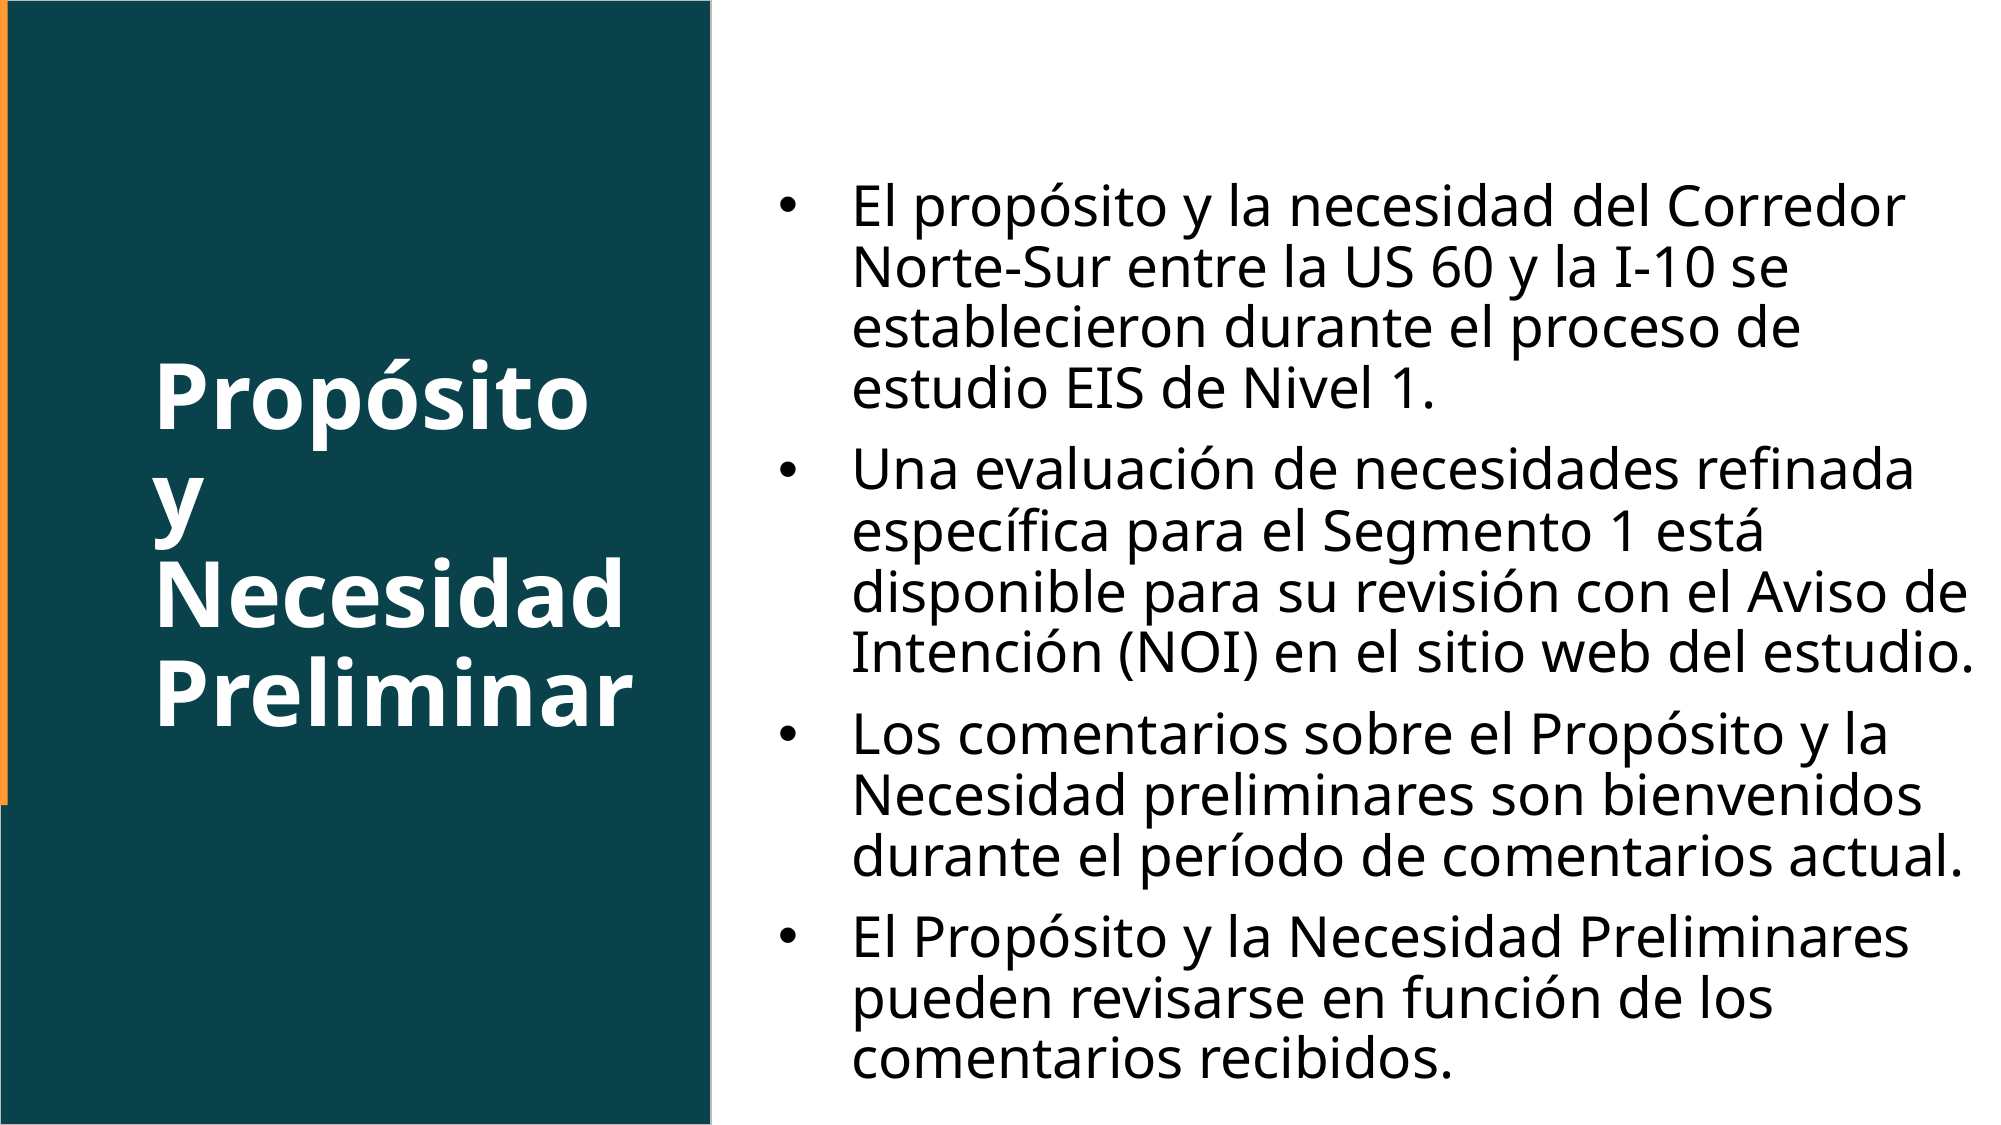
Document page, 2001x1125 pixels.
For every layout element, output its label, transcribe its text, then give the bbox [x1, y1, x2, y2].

title Propósito y Necesidad Preliminar [137, 81, 653, 1016]
list El propósito y la necesidad del Corredor Norte-Sur entre la US 60 y la I-10 se establecieron durante el proceso de estudio EIS de Nivel 1. Una evaluación de necesidades refinada específica para el Segmento 1 está disponible para su revisión con el Aviso de Intención (NOI) en el sitio web del estudio. Los comentarios sobre el Propósito y la Necesidad preliminares son bienvenidos durante el período de comentarios actual. El Propósito y la Necesidad Preliminares pueden revisarse en función de los comentarios recibidos. [763, 81, 2000, 1125]
